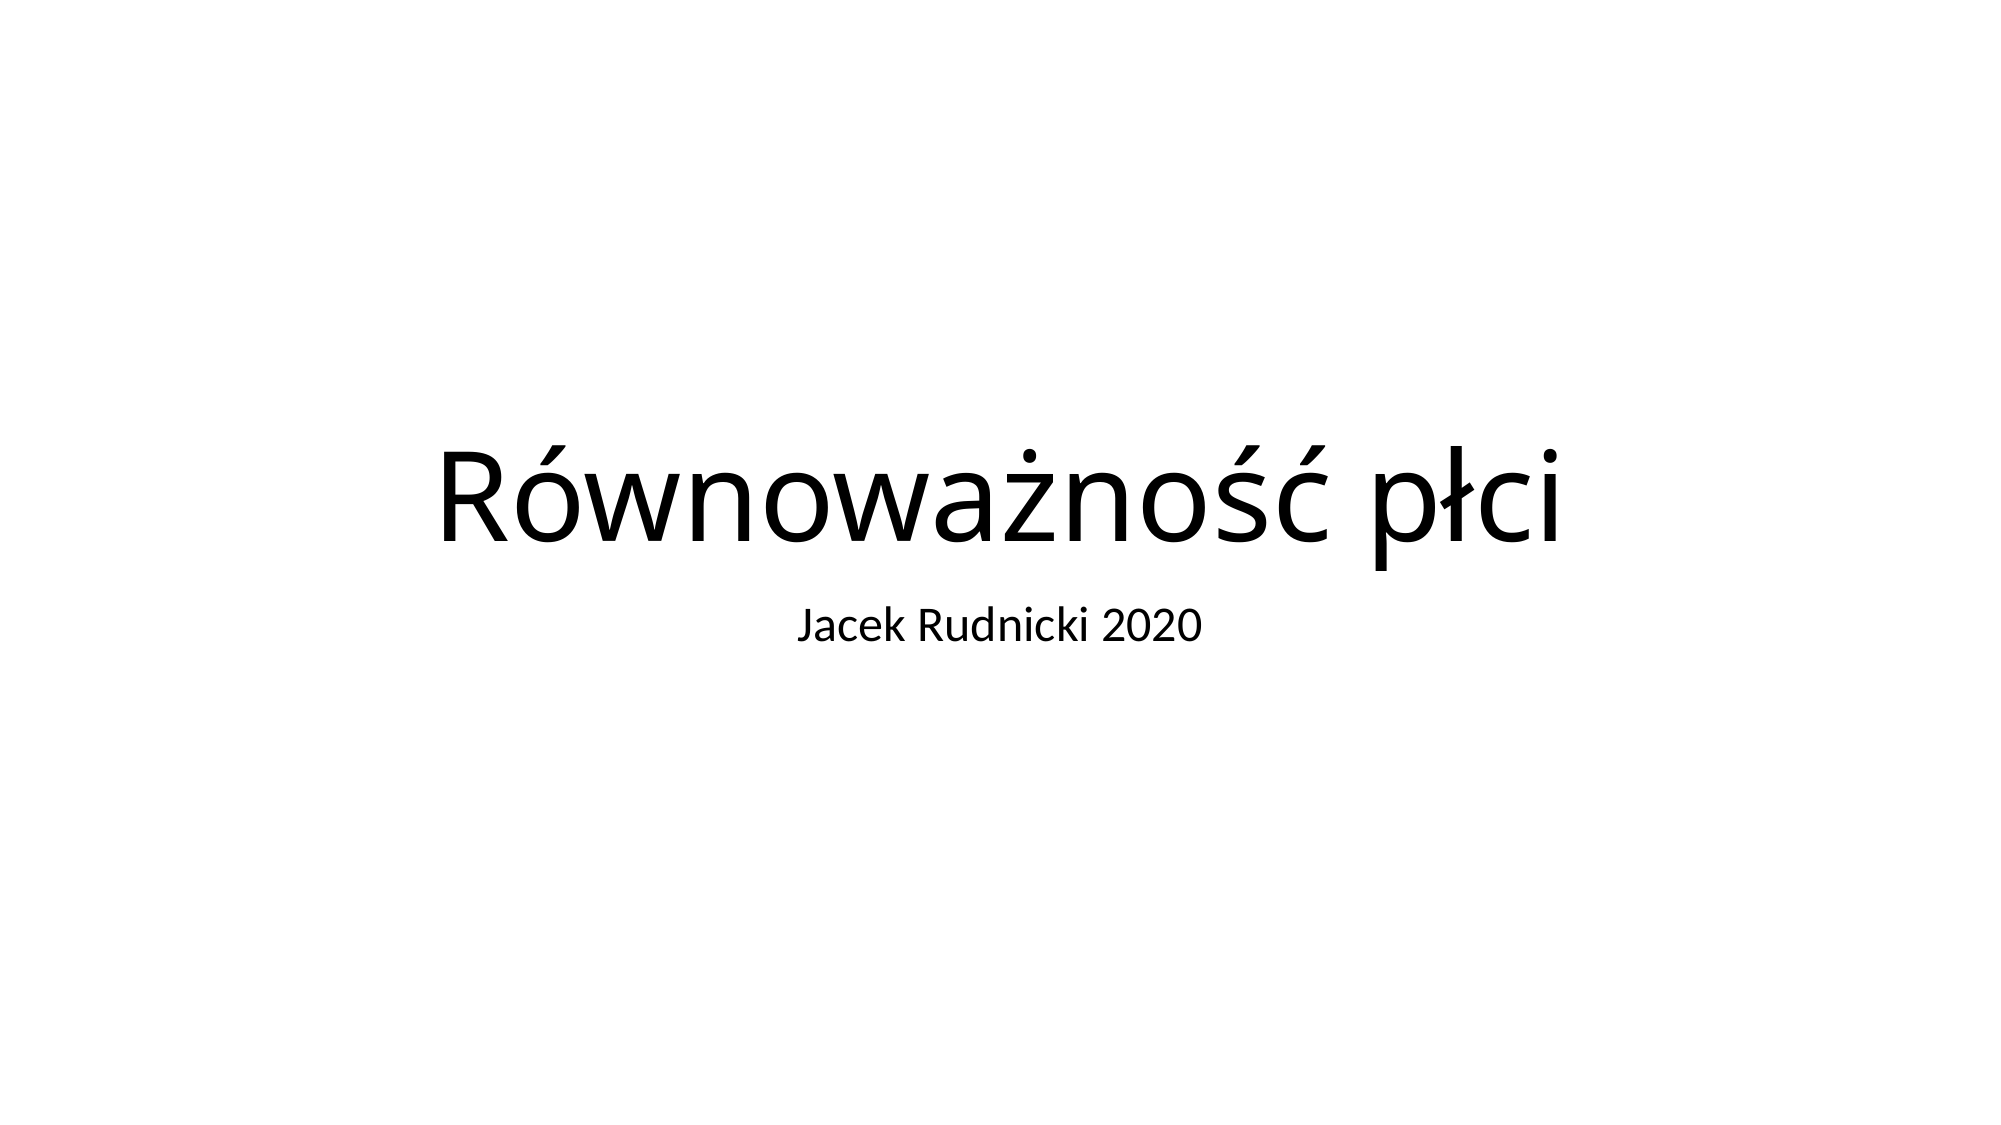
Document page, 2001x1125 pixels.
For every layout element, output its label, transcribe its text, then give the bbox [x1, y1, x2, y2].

title Równoważność płci [249, 184, 1750, 576]
subtitle Jacek Rudnicki 2020 [249, 590, 1750, 863]
